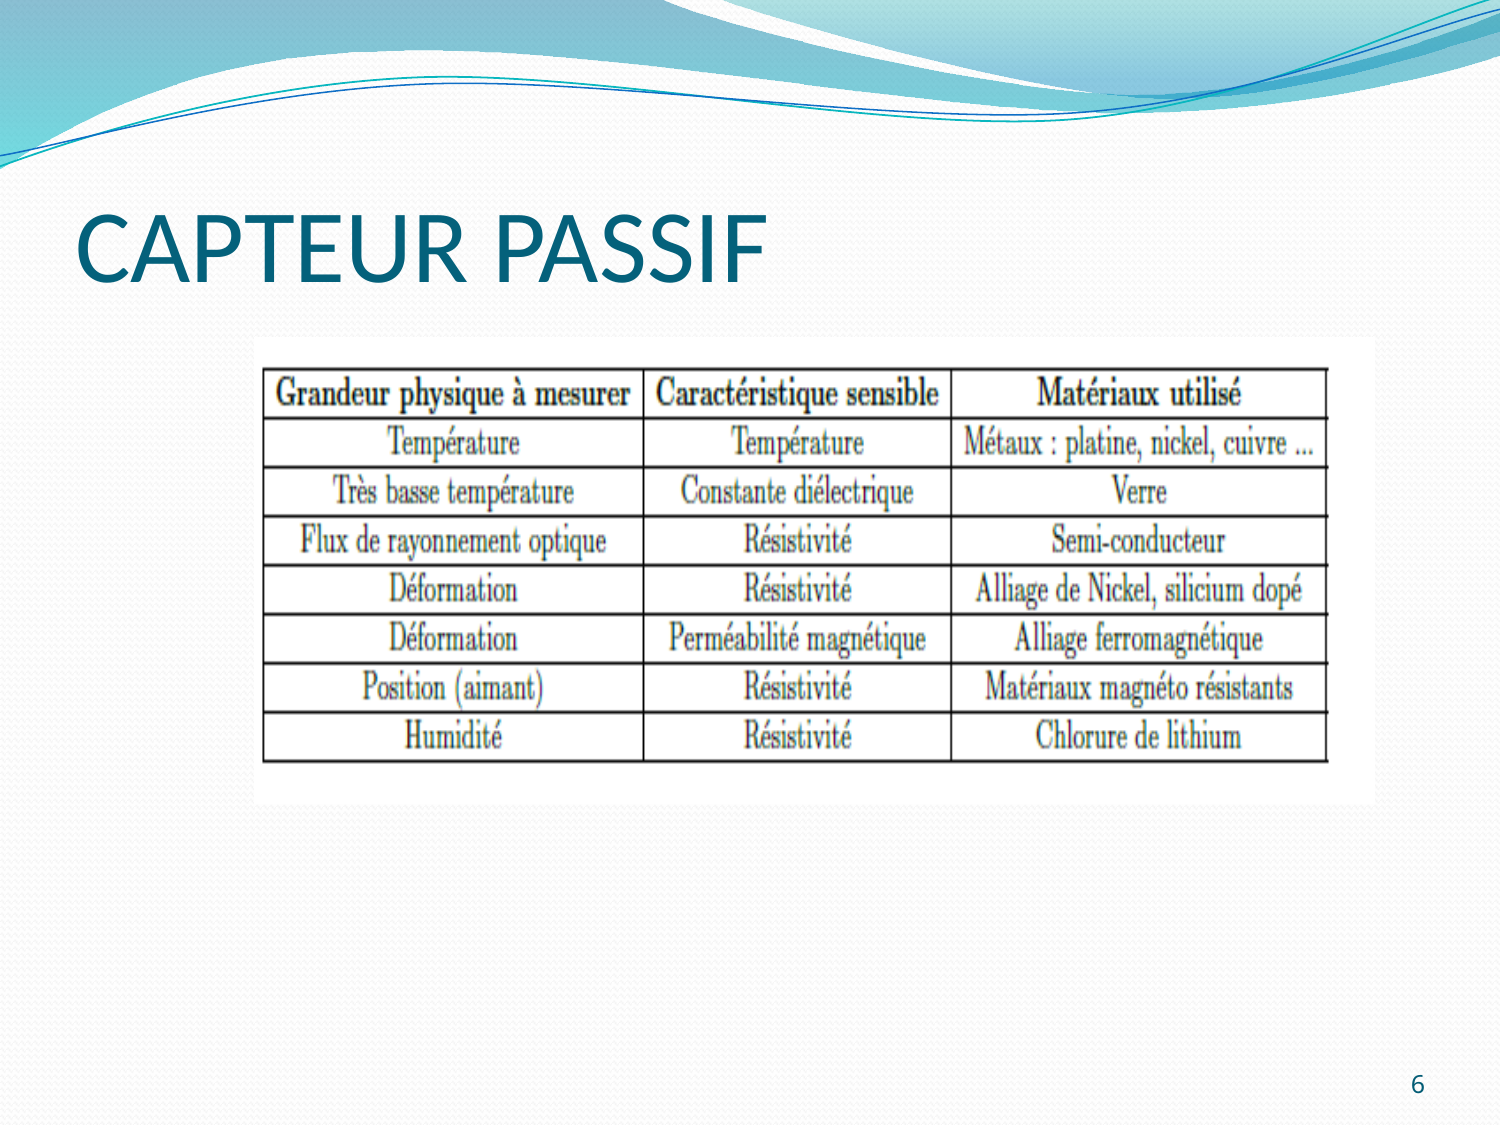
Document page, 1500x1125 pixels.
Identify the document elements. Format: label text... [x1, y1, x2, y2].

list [254, 337, 1376, 805]
title CAPTEUR PASSIF [75, 115, 1425, 303]
slide_number 6 [1299, 1042, 1425, 1103]
